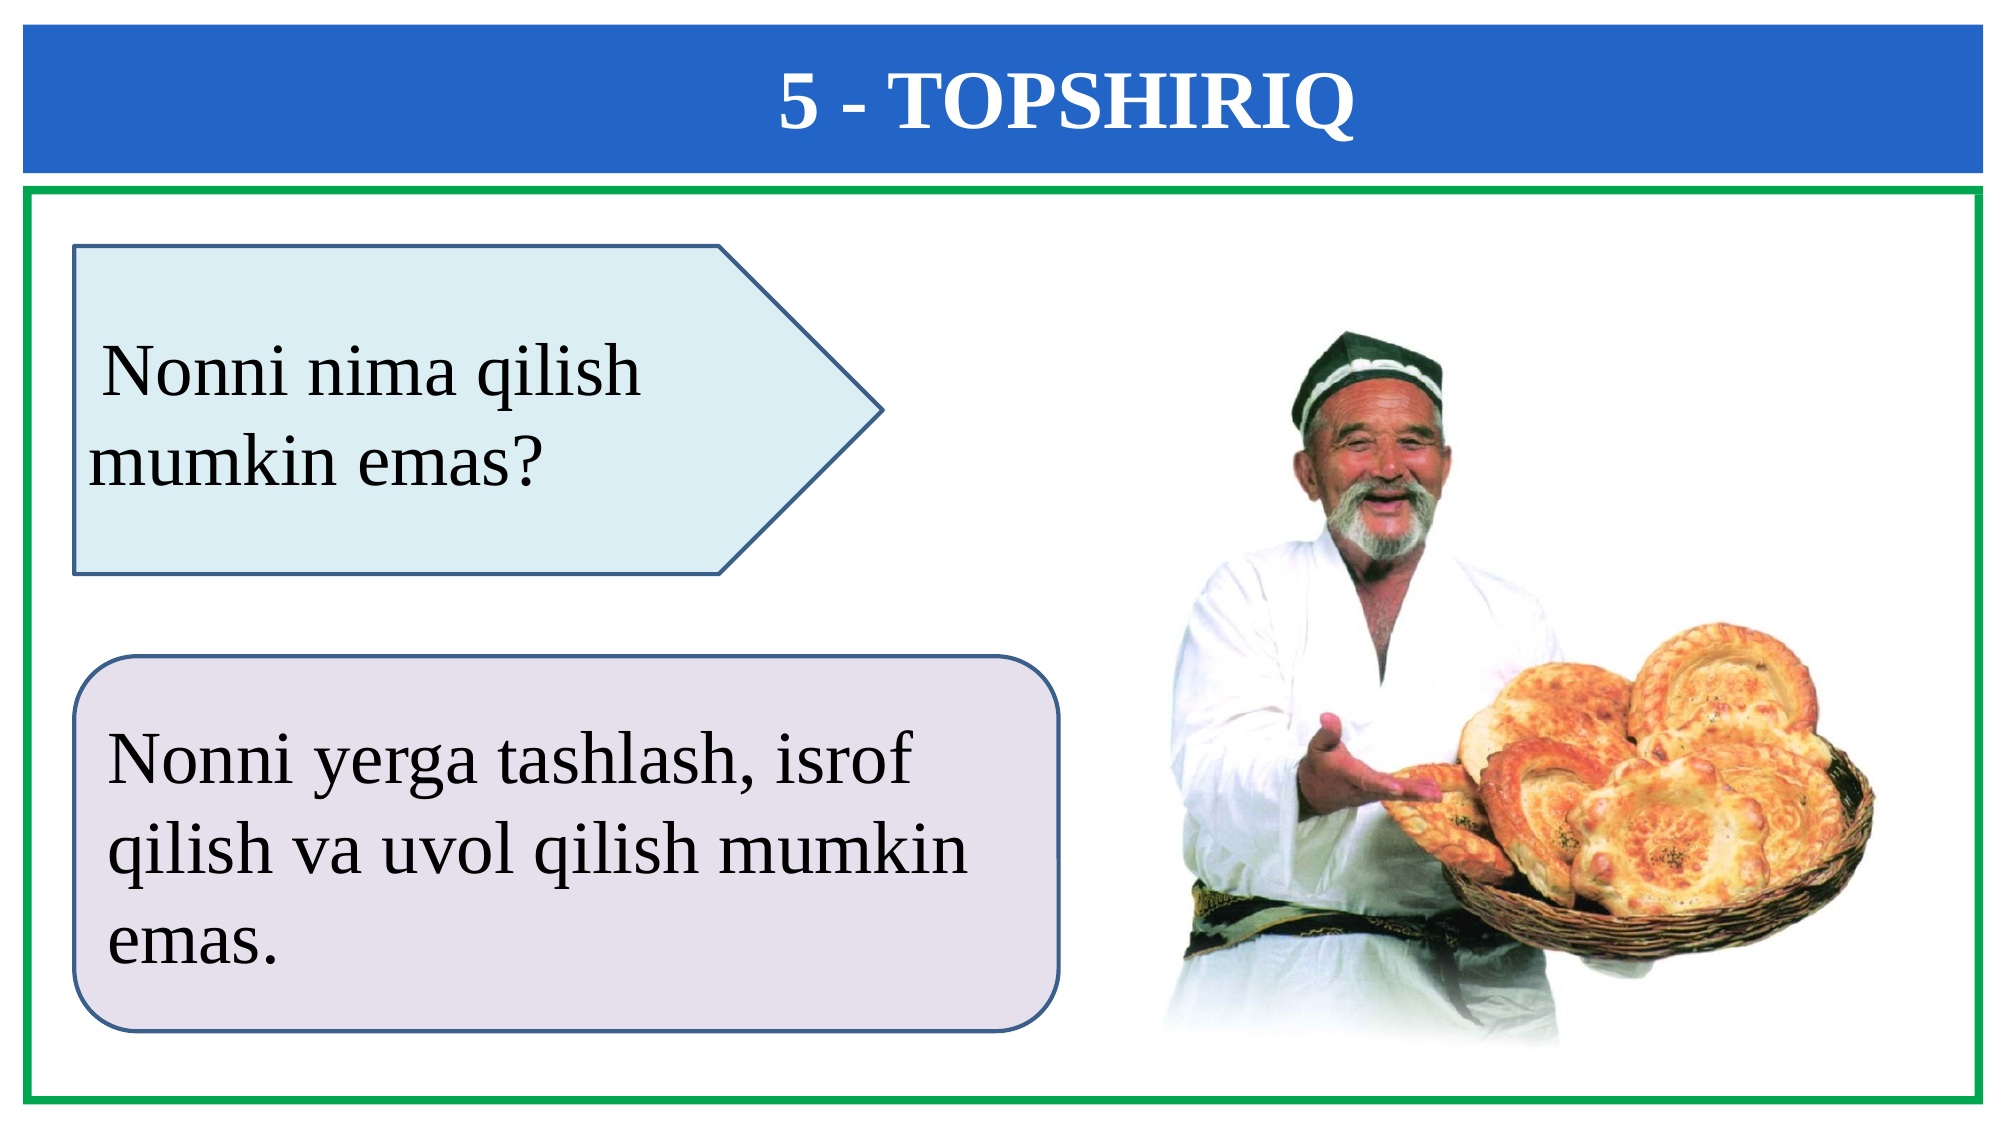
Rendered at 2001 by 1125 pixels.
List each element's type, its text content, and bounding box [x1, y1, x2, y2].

picture [1152, 327, 1880, 1050]
text_box Nonni nima qilish mumkin emas? [72, 243, 885, 577]
text_box Nonni yerga tashlash, isrof qilish va uvol qilish mumkin emas. [72, 654, 1061, 1034]
title 5 - TOPSHIRIQ [102, 45, 1894, 146]
